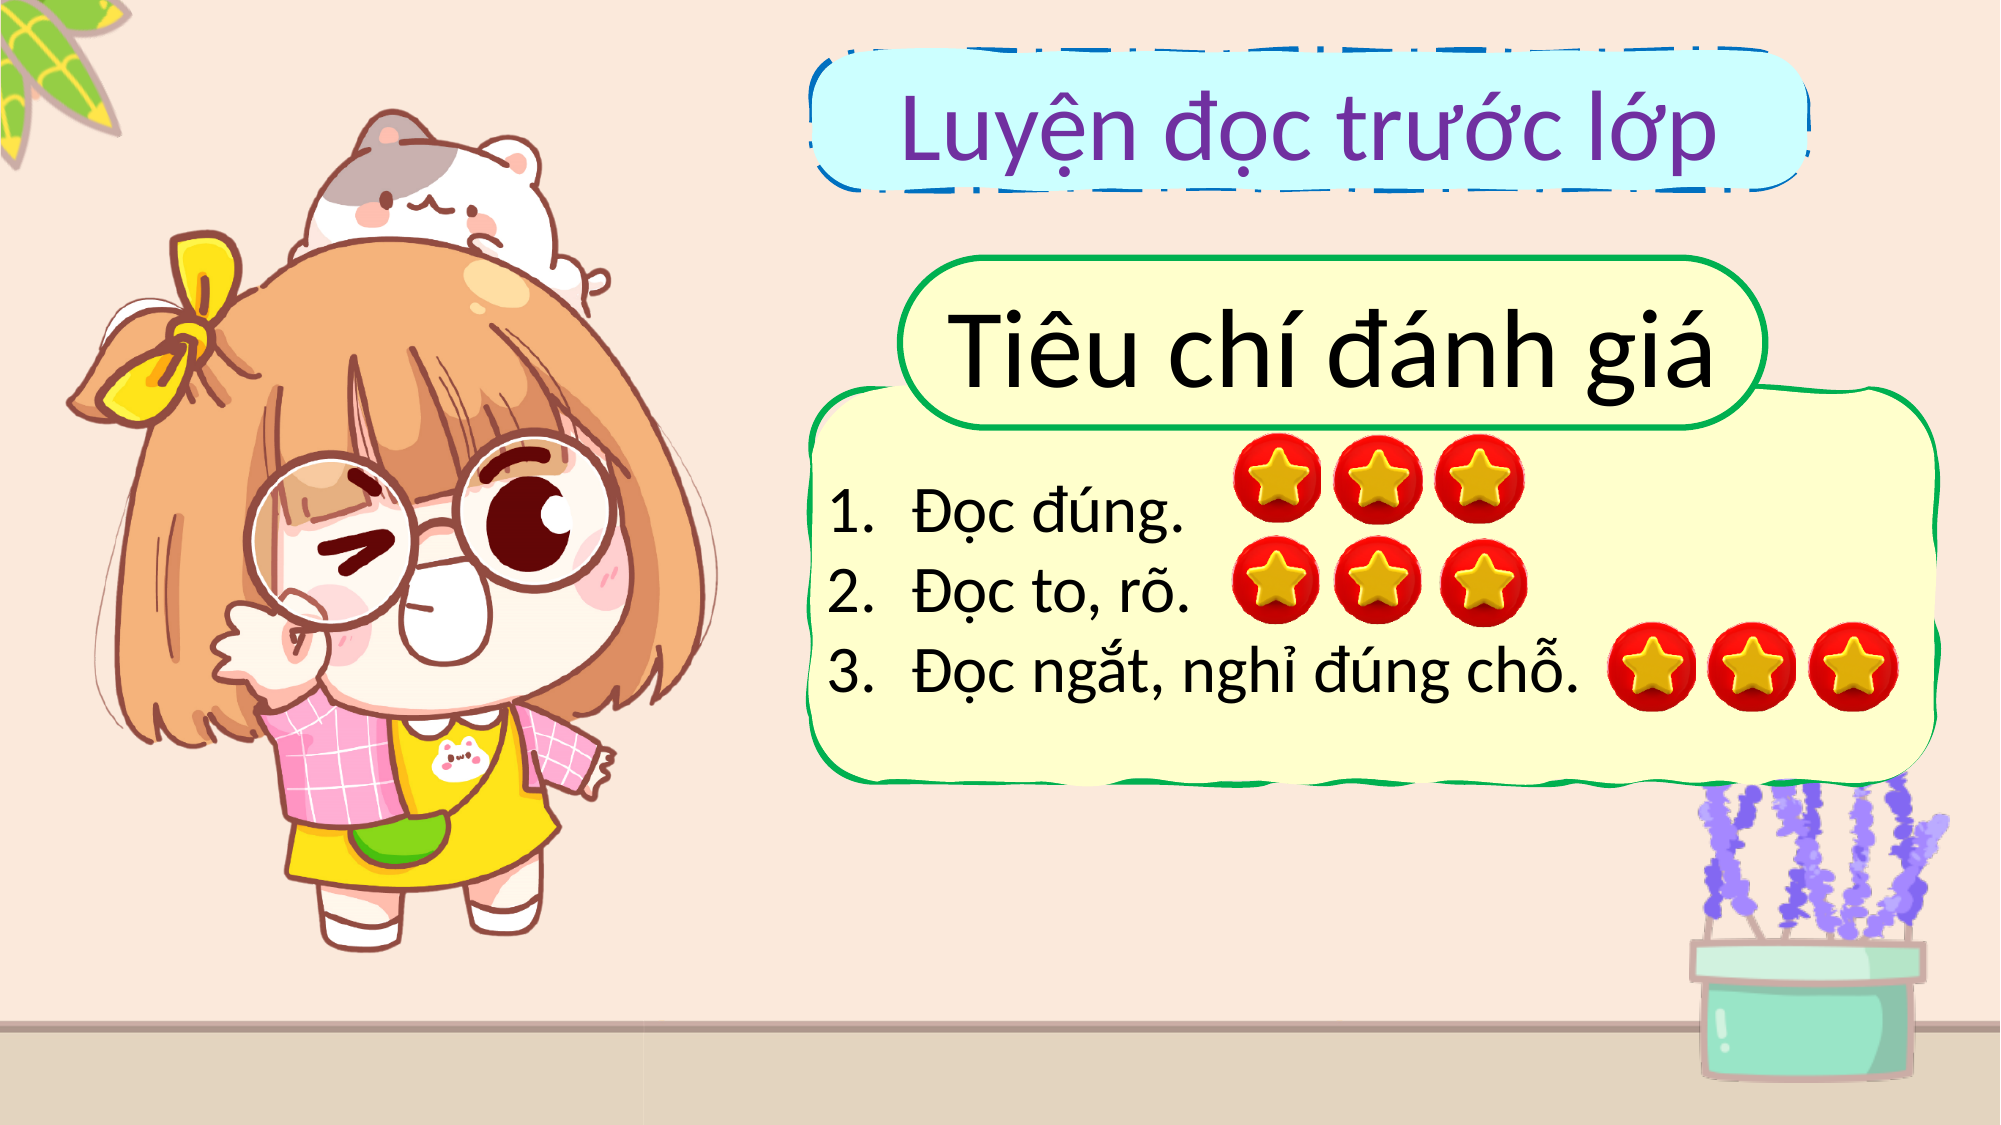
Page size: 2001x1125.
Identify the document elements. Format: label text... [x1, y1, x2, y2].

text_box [811, 257, 1935, 782]
picture [0, 725, 2000, 1125]
picture [0, 0, 752, 964]
text_box Luyện đọc trước lớp [810, 48, 1809, 192]
